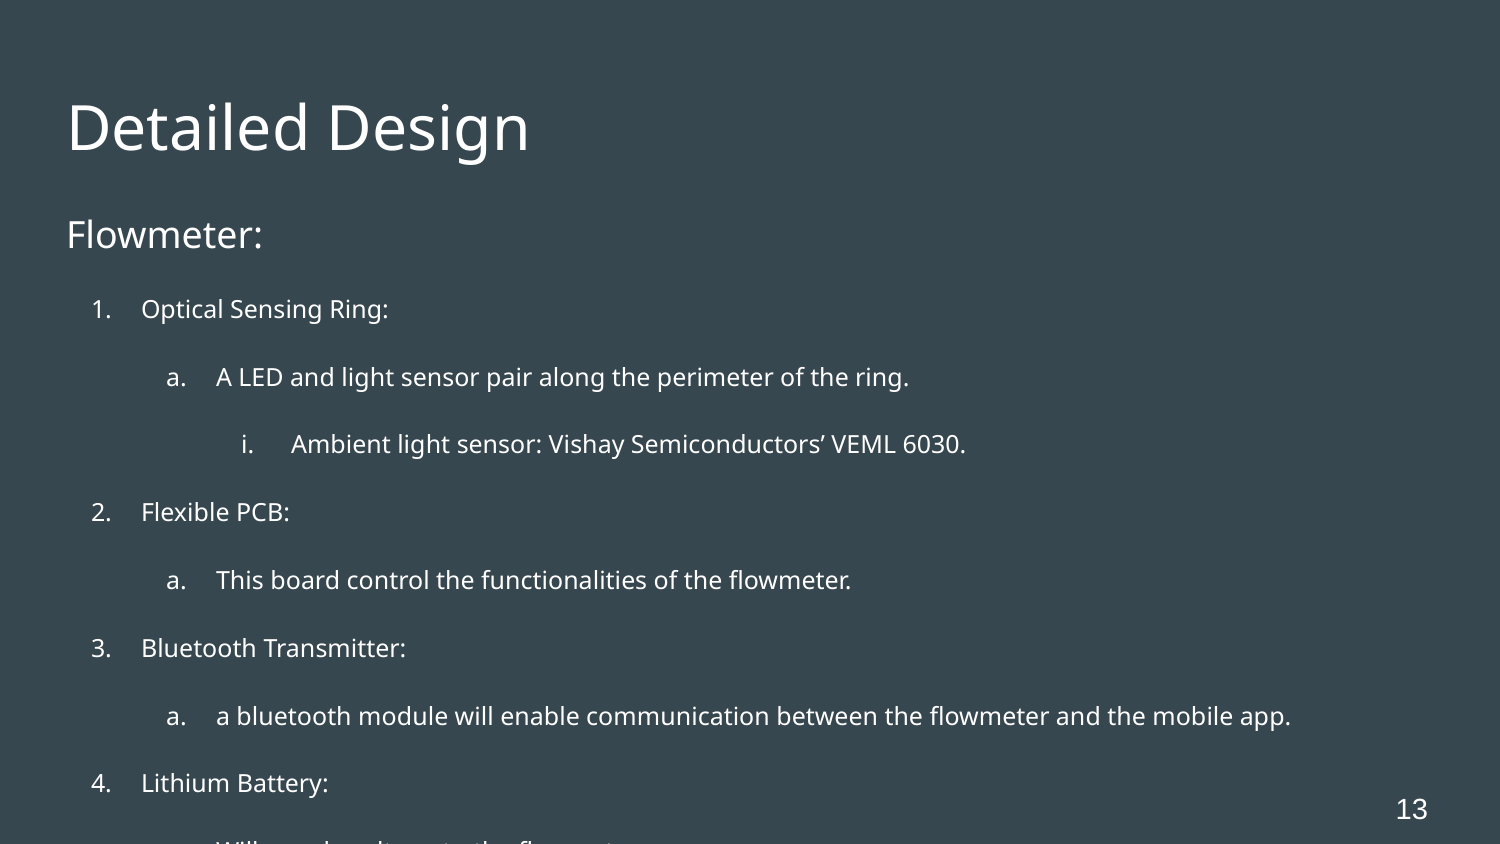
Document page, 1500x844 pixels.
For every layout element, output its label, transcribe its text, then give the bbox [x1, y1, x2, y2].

text_box 13 [1380, 775, 1449, 805]
list Flowmeter: Optical Sensing Ring: A LED and light sensor pair along the perimeter of the ring. Ambient light sensor: Vishay Semiconductors’ VEML 6030. Flexible PCB: This board control the functionalities of the flowmeter. Bluetooth Transmitter: a bluetooth module will enable communication between the flowmeter and the mobile app. Lithium Battery: Will supply voltage to the flowmeter [51, 189, 1449, 750]
title Detailed Design [51, 72, 1449, 167]
